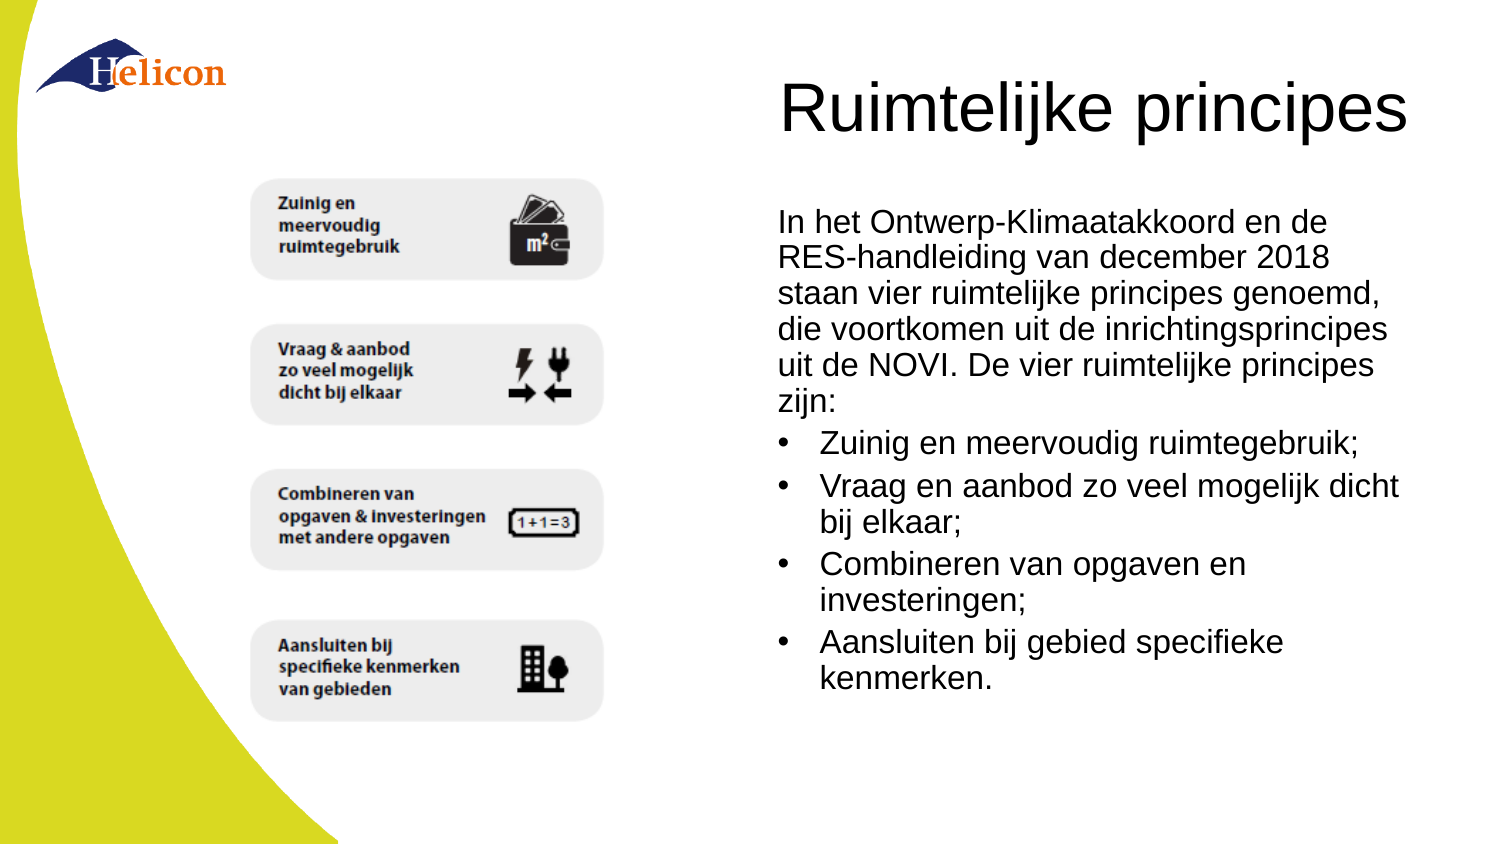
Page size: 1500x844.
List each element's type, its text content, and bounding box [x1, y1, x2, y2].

list In het Ontwerp-Klimaatakkoord en de RES-handleiding van december 2018 staan vier ruimtelijke principes genoemd, die voortkomen uit de inrichtingsprincipes uit de NOVI. De vier ruimtelijke principes zijn: Zuinig en meervoudig ruimtegebruik; Vraag en aanbod zo veel mogelijk dicht bij elkaar; Combineren van opgaven en investeringen; Aansluiten bij gebied specifieke kenmerken. [762, 196, 1425, 754]
picture [0, 0, 1500, 844]
title Ruimtelijke principes [75, 33, 1425, 175]
